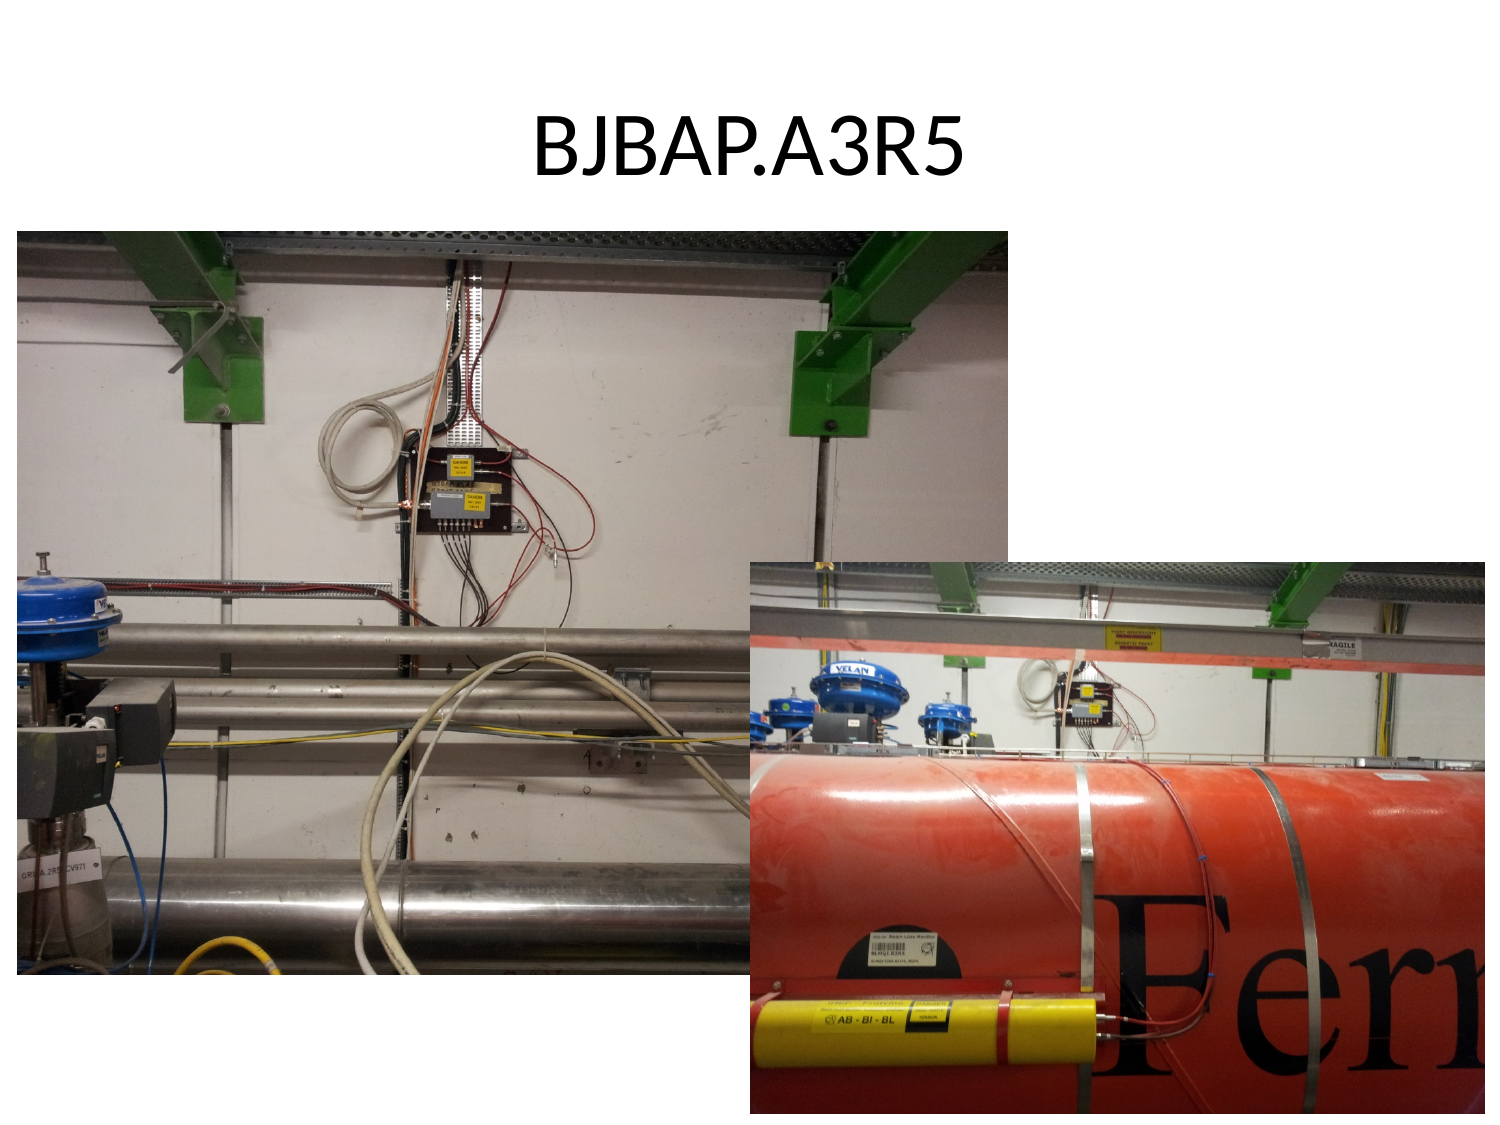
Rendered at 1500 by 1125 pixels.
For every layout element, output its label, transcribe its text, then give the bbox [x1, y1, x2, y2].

title BJBAP.A3R5 [75, 45, 1425, 233]
picture [749, 562, 1485, 1114]
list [17, 231, 1008, 975]
